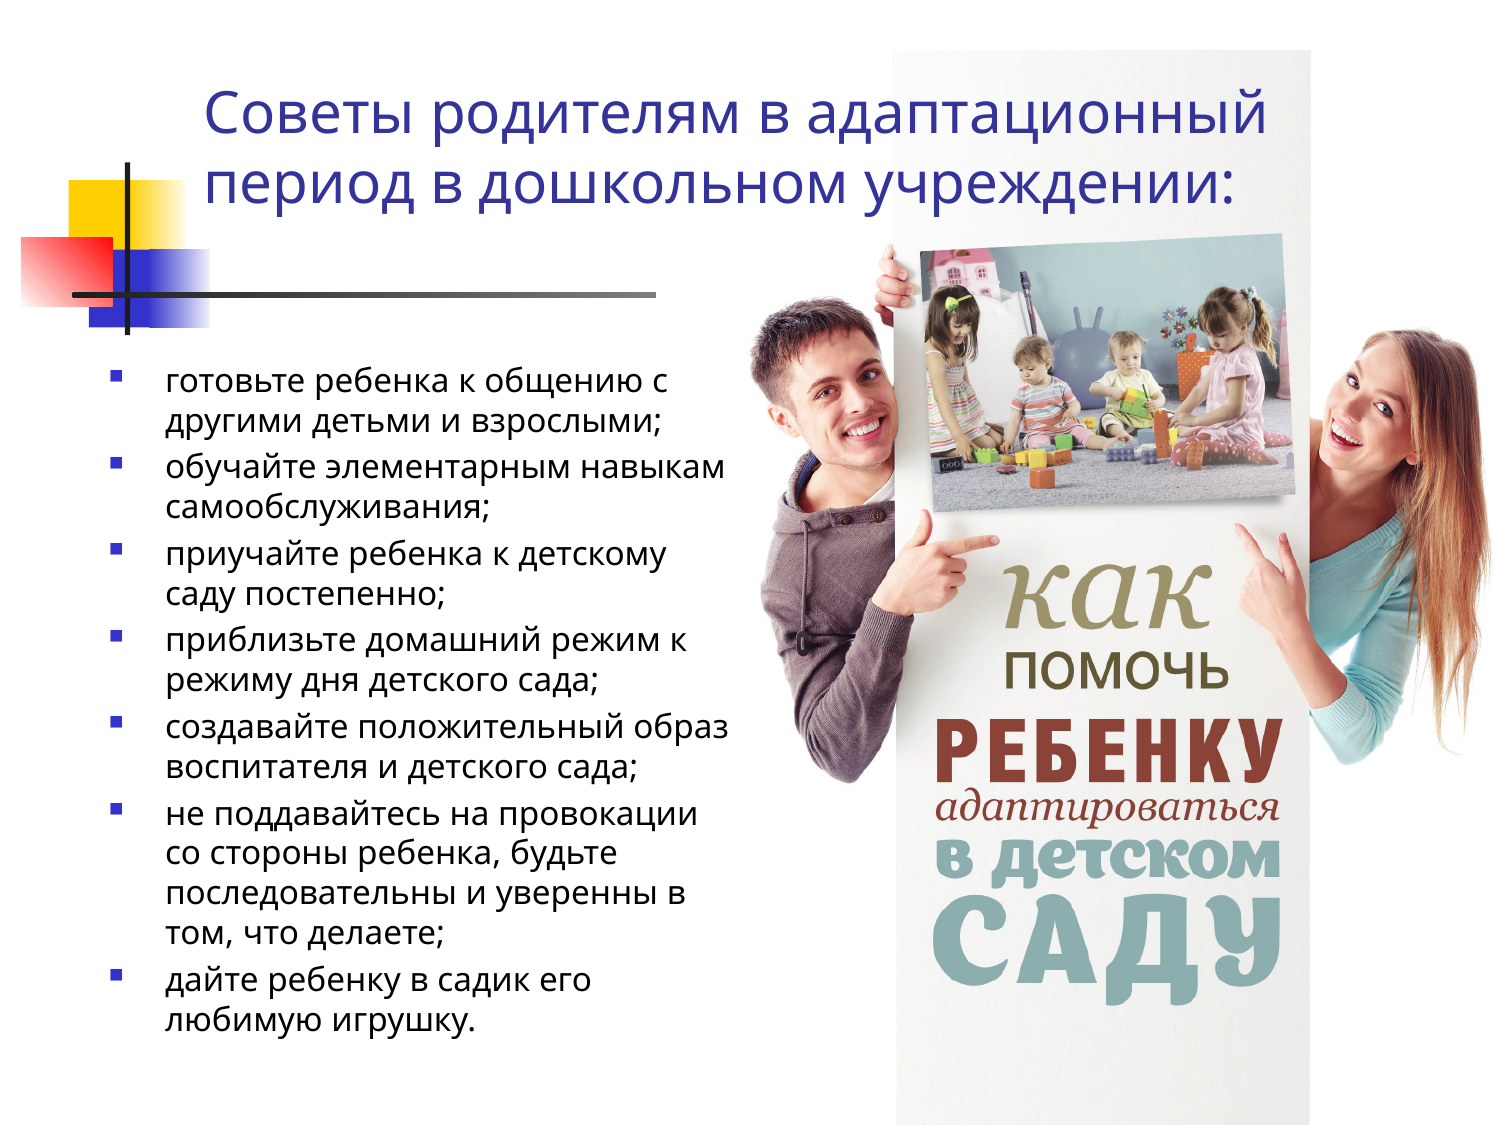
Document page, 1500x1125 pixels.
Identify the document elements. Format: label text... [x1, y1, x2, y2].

title Советы родителям в адаптационный период в дошкольном учреждении: [188, 34, 1468, 223]
list готовьте ребенка к общению с другими детьми и взрослыми; обучайте элементарным навыкам самообслуживания; приучайте ребенка к детскому саду постепенно; приблизьте домашний режим к режиму дня детского сада; создавайте положительный образ воспитателя и детского сада; не поддавайтесь на провокации со стороны ребенка, будьте последовательны и уверенны в том, что делаете; дайте ребенку в садик его любимую игрушку. [93, 351, 650, 1102]
picture [655, 49, 1500, 1125]
